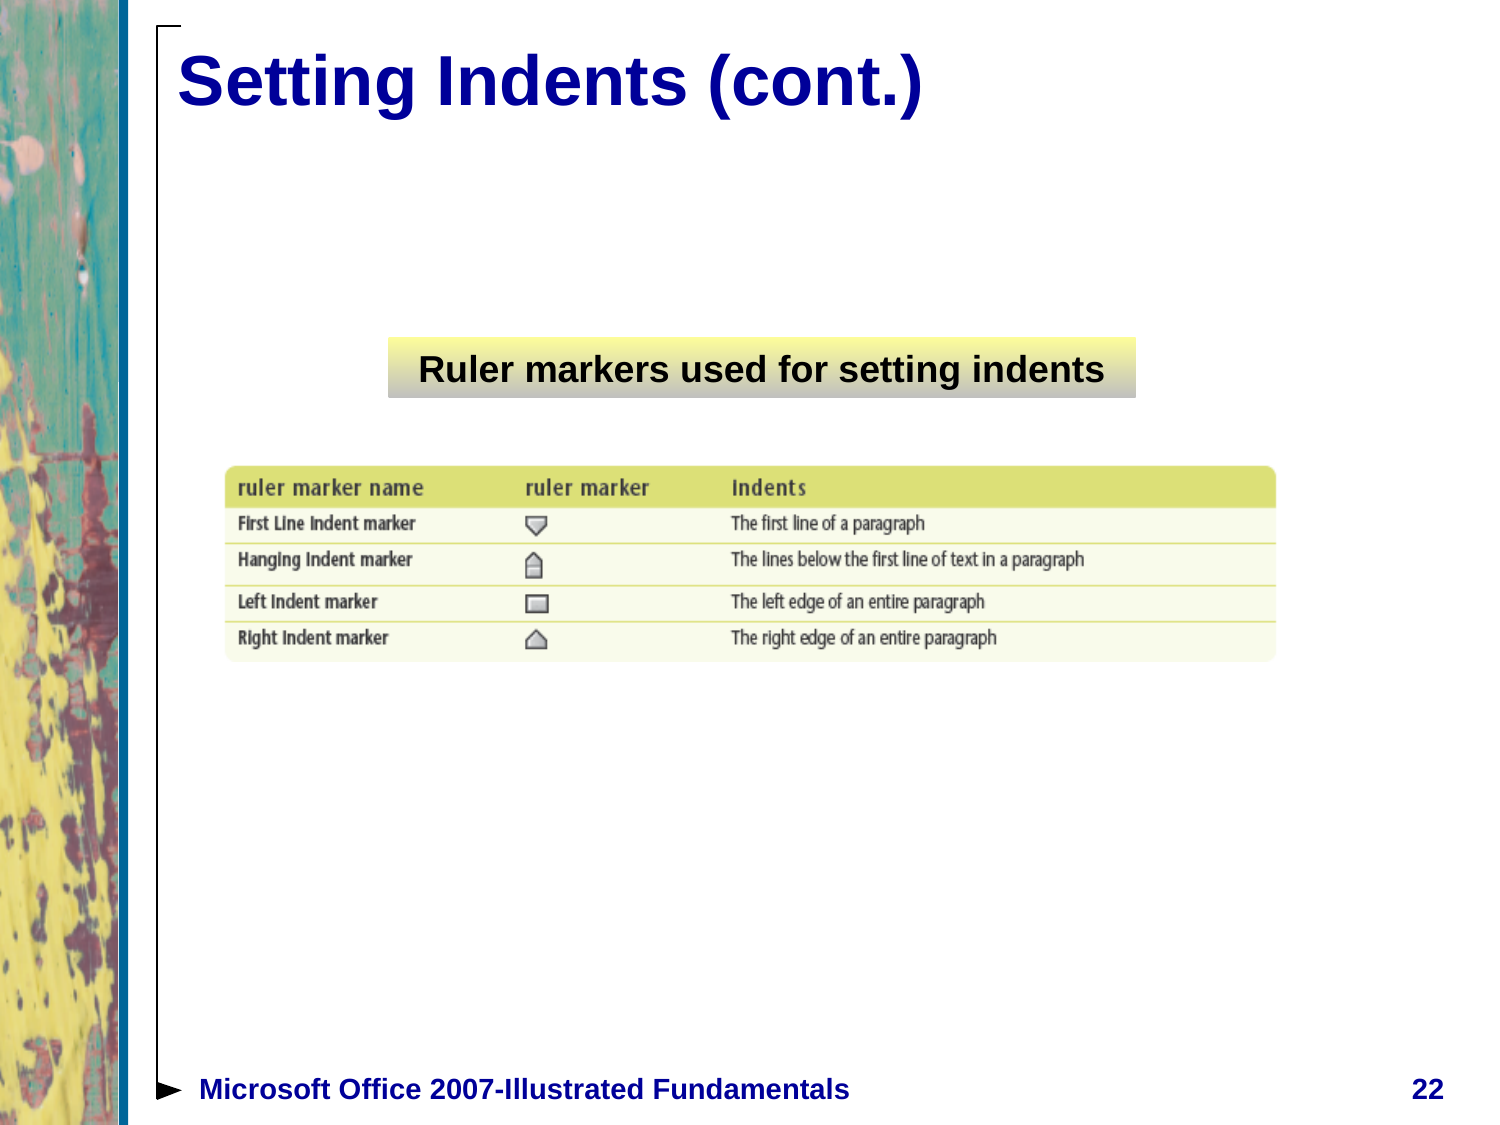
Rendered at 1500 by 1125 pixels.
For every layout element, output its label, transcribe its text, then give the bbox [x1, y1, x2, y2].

text_box Ruler markers used for setting indents [388, 337, 1136, 398]
picture [219, 462, 1281, 662]
slide_number 22 [1356, 1062, 1460, 1105]
title Setting Indents (cont.) [161, 0, 1359, 156]
picture [0, 0, 118, 1125]
footer Microsoft Office 2007-Illustrated Fundamentals [183, 1062, 1147, 1125]
